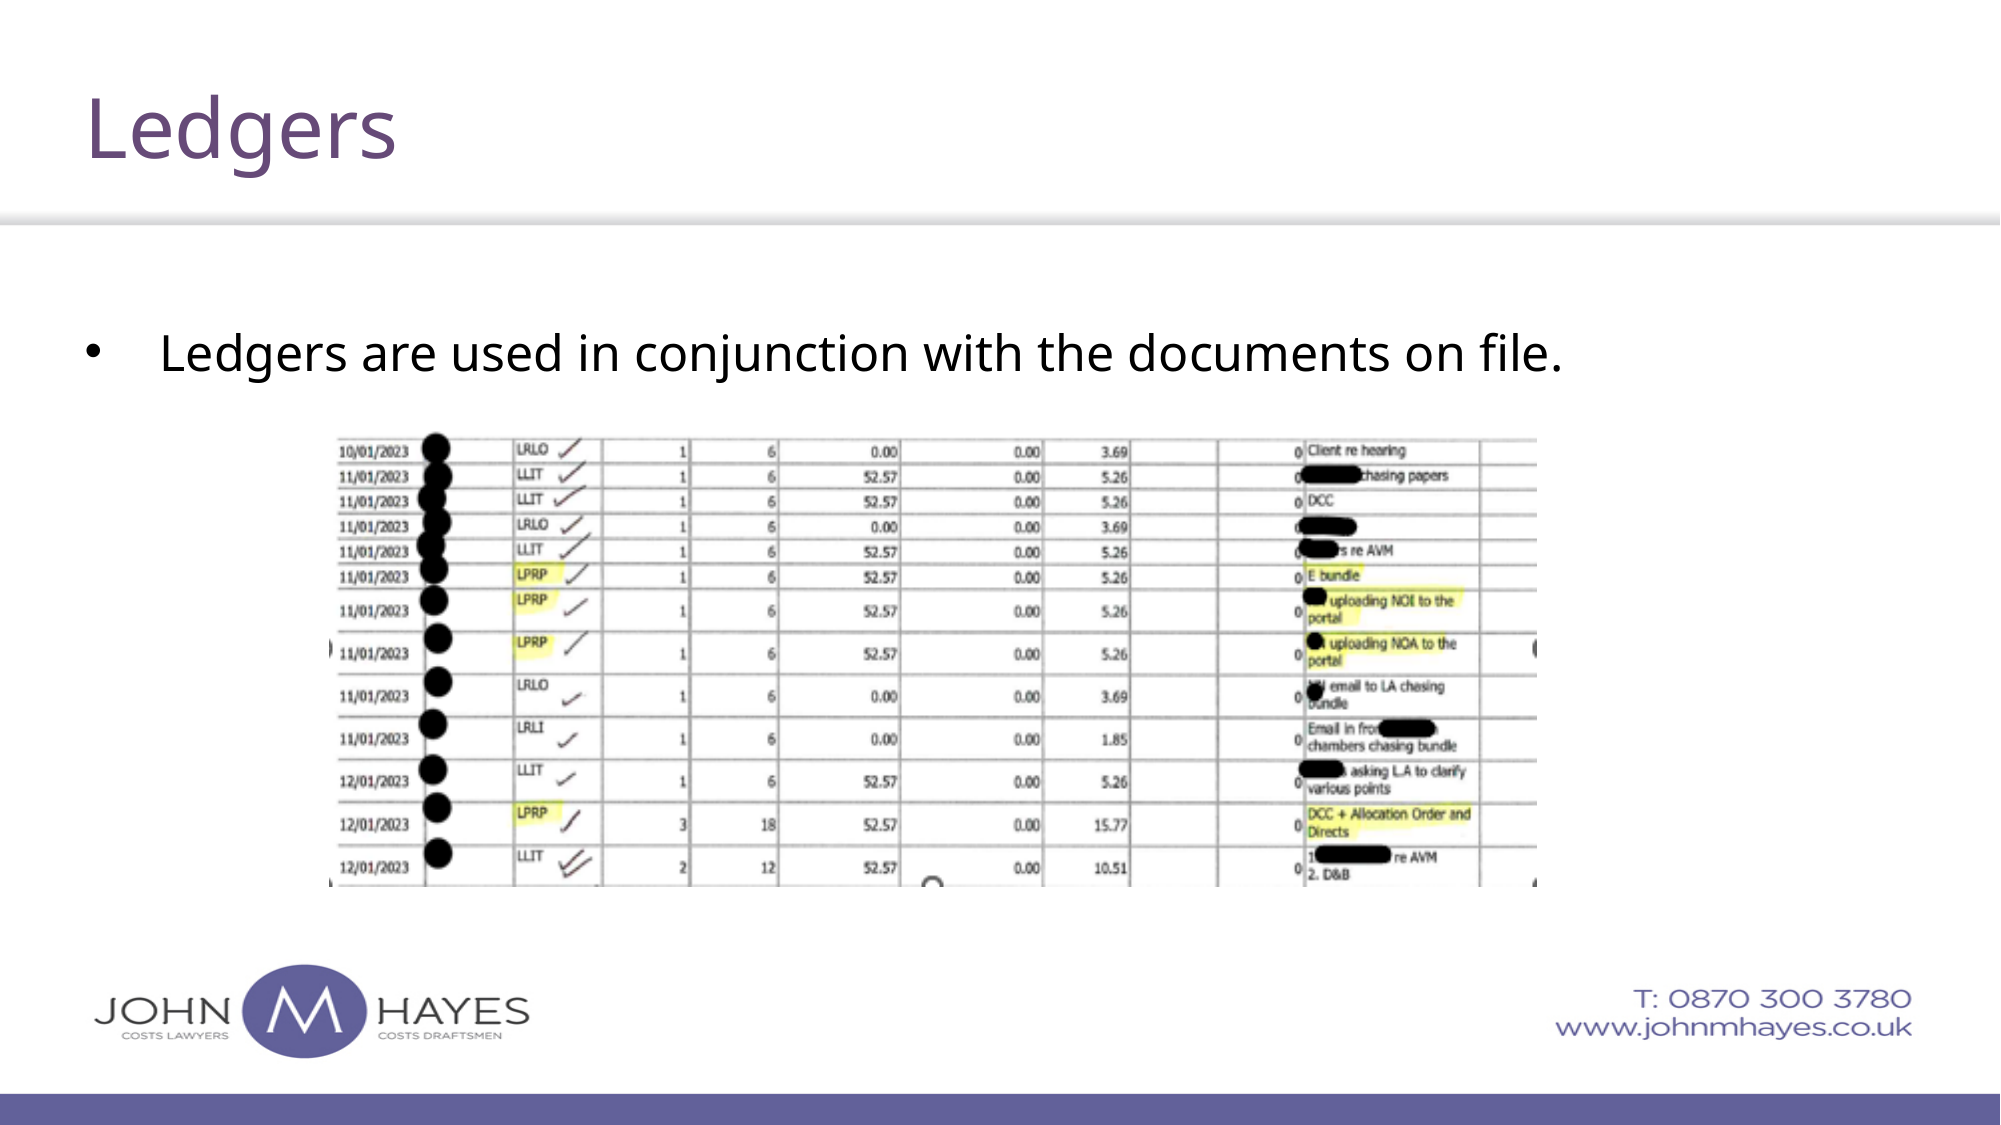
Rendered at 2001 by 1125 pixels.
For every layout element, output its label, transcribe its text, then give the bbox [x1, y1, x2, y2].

picture [0, 0, 2000, 1125]
subtitle Ledgers are used in conjunction with the documents on file. [69, 261, 1888, 910]
title Ledgers [69, 95, 1888, 210]
